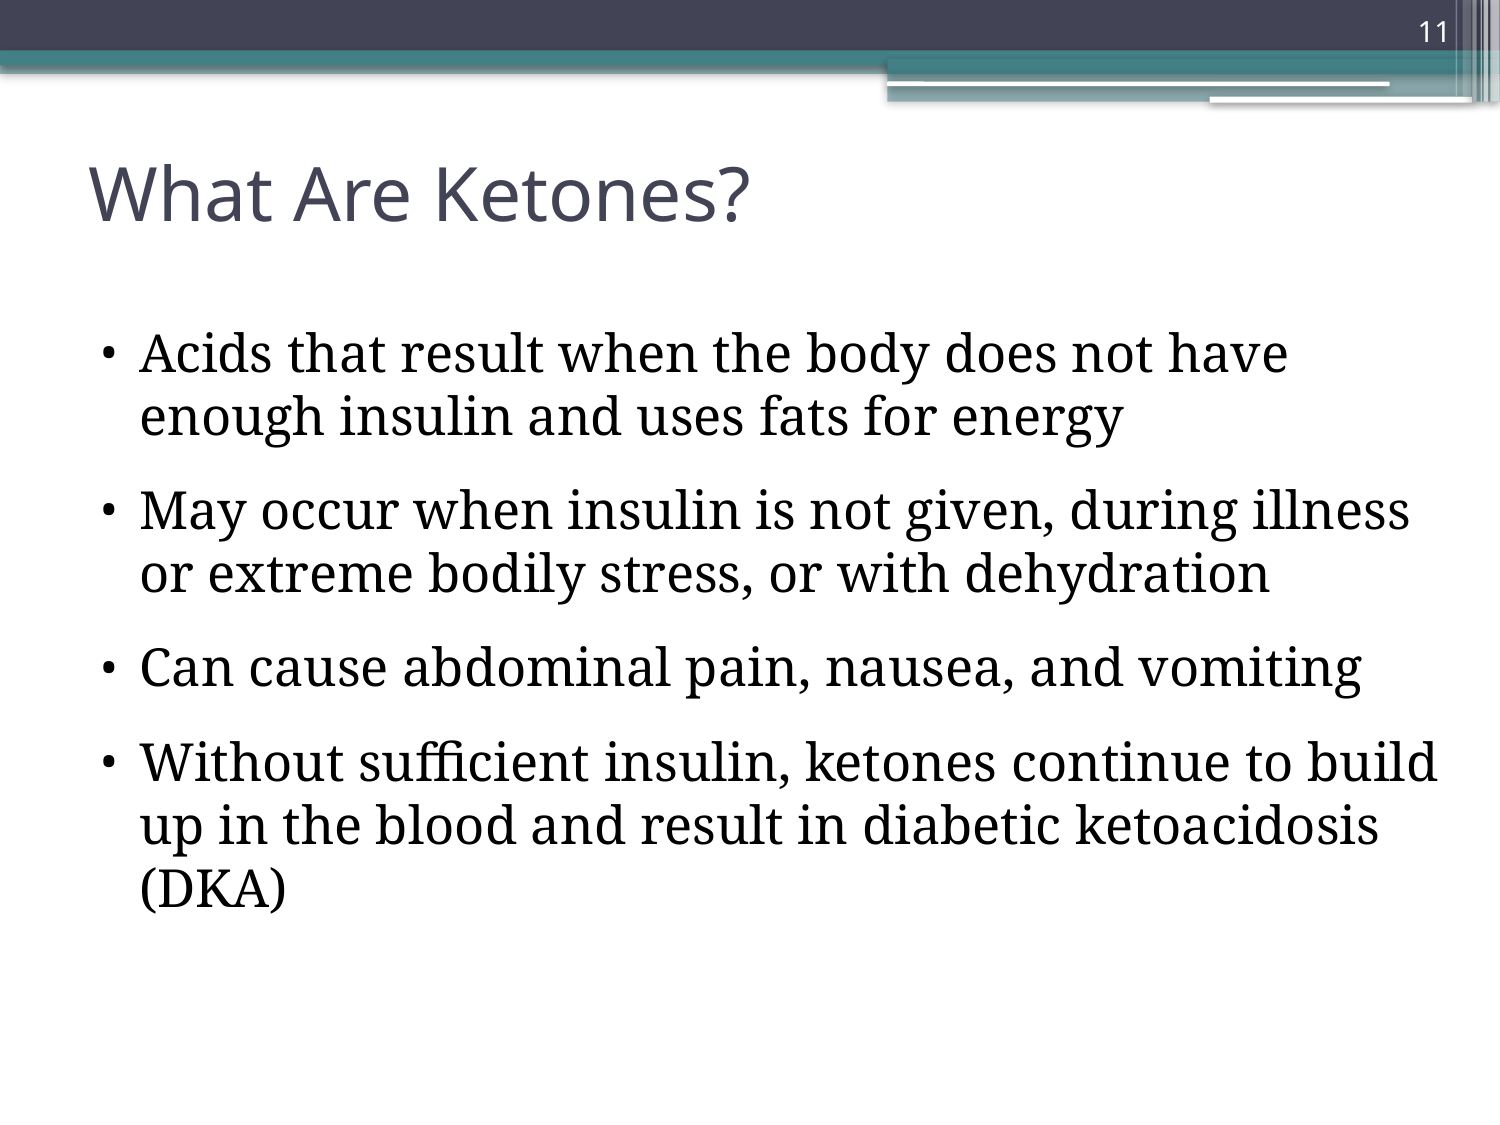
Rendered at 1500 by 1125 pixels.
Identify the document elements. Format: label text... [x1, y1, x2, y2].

slide_number 11 [1341, 0, 1466, 61]
list Acids that result when the body does not have enough insulin and uses fats for energy May occur when insulin is not given, during illness or extreme bodily stress, or with dehydration Can cause abdominal pain, nausea, and vomiting Without sufficient insulin, ketones continue to build up in the blood and result in diabetic ketoacidosis (DKA) [70, 312, 1466, 981]
title What Are Ketones? [74, 144, 1137, 239]
